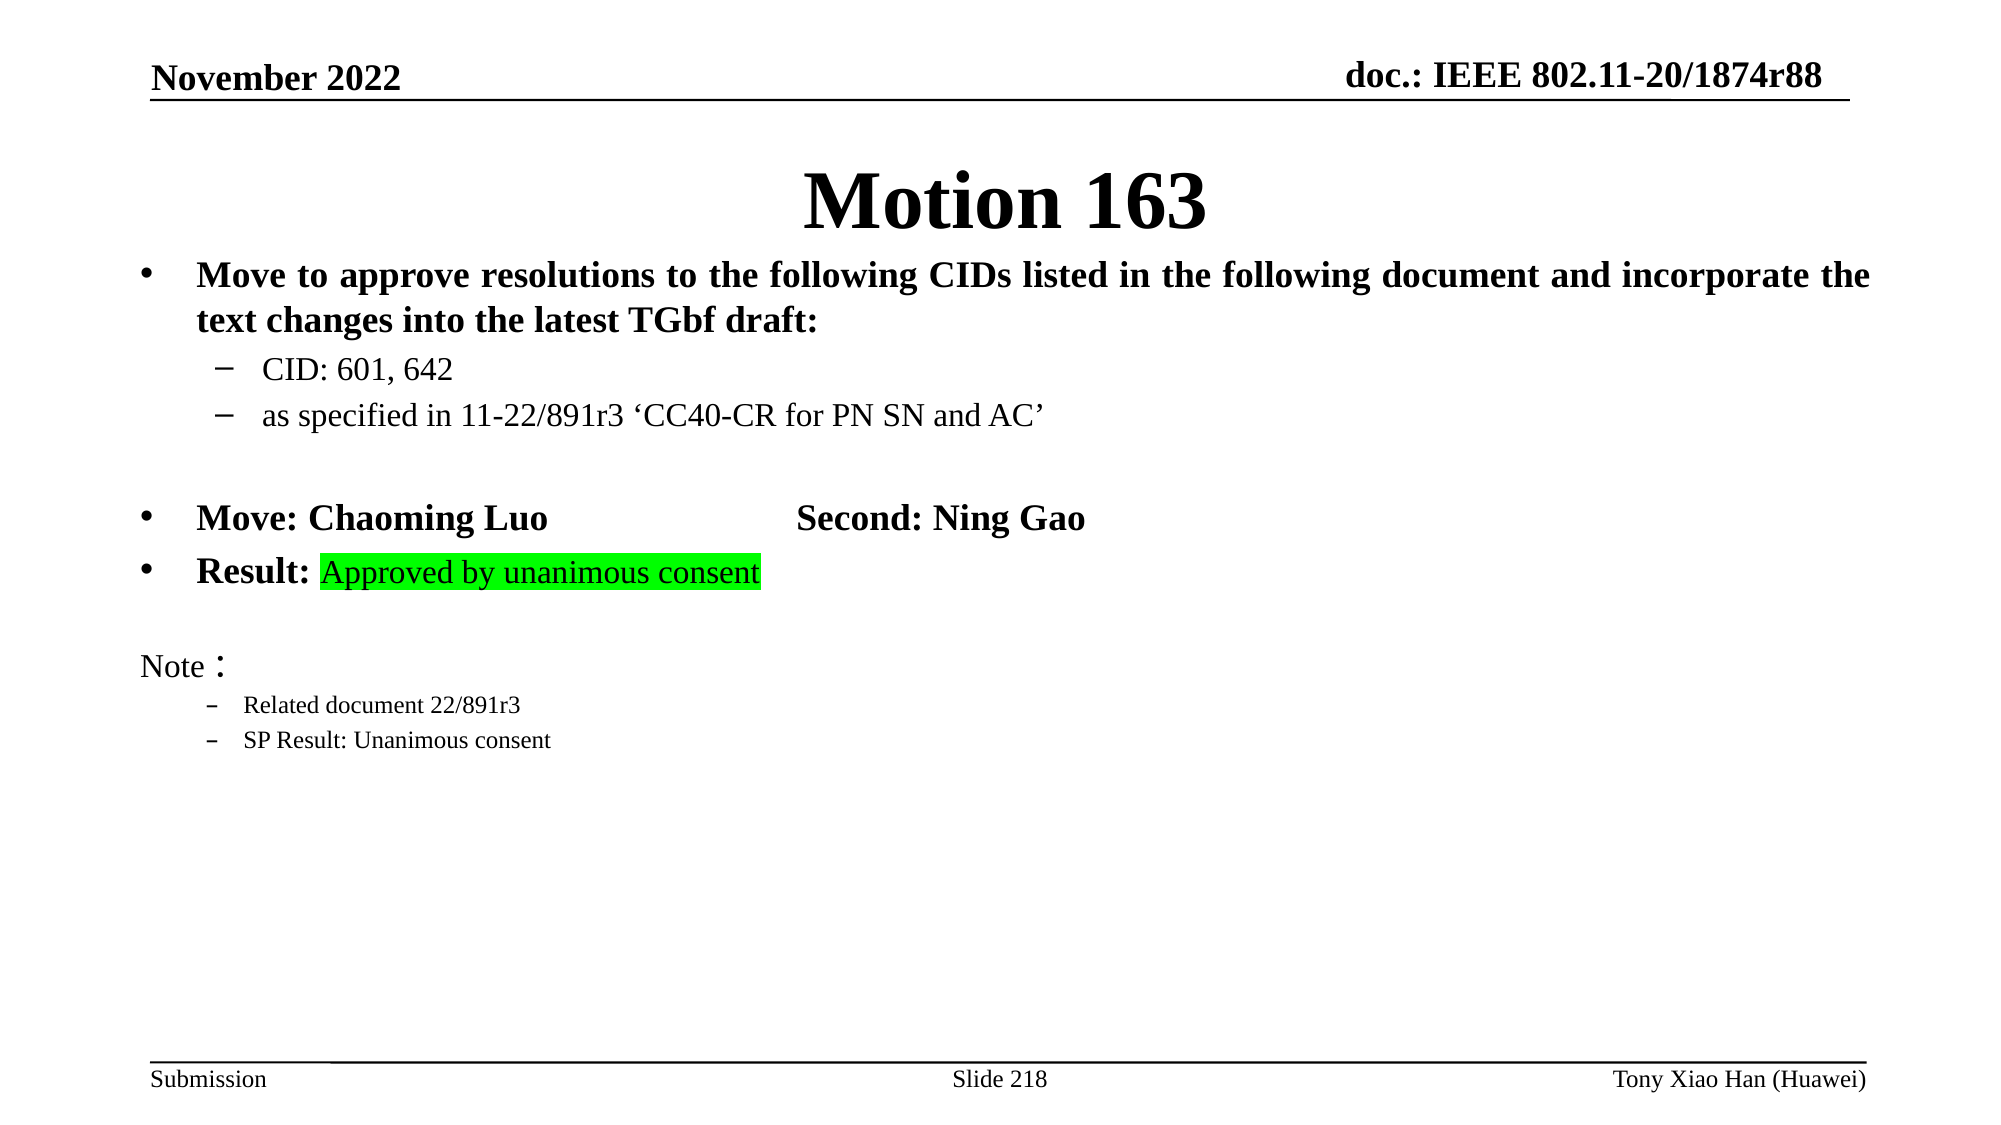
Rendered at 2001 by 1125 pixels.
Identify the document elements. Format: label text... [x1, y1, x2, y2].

text_box Move to approve resolutions to the following CIDs listed in the following document and incorporate the text changes into the latest TGbf draft: CID: 601, 642 as specified in 11-22/891r3 ‘CC40-CR for PN SN and AC’ Move: Chaoming Luo Second: Ning Gao Result: Approved by unanimous consent Note： Related document 22/891r3 SP Result: Unanimous consent [125, 212, 1888, 963]
text_box Motion 163 [368, 137, 1644, 212]
